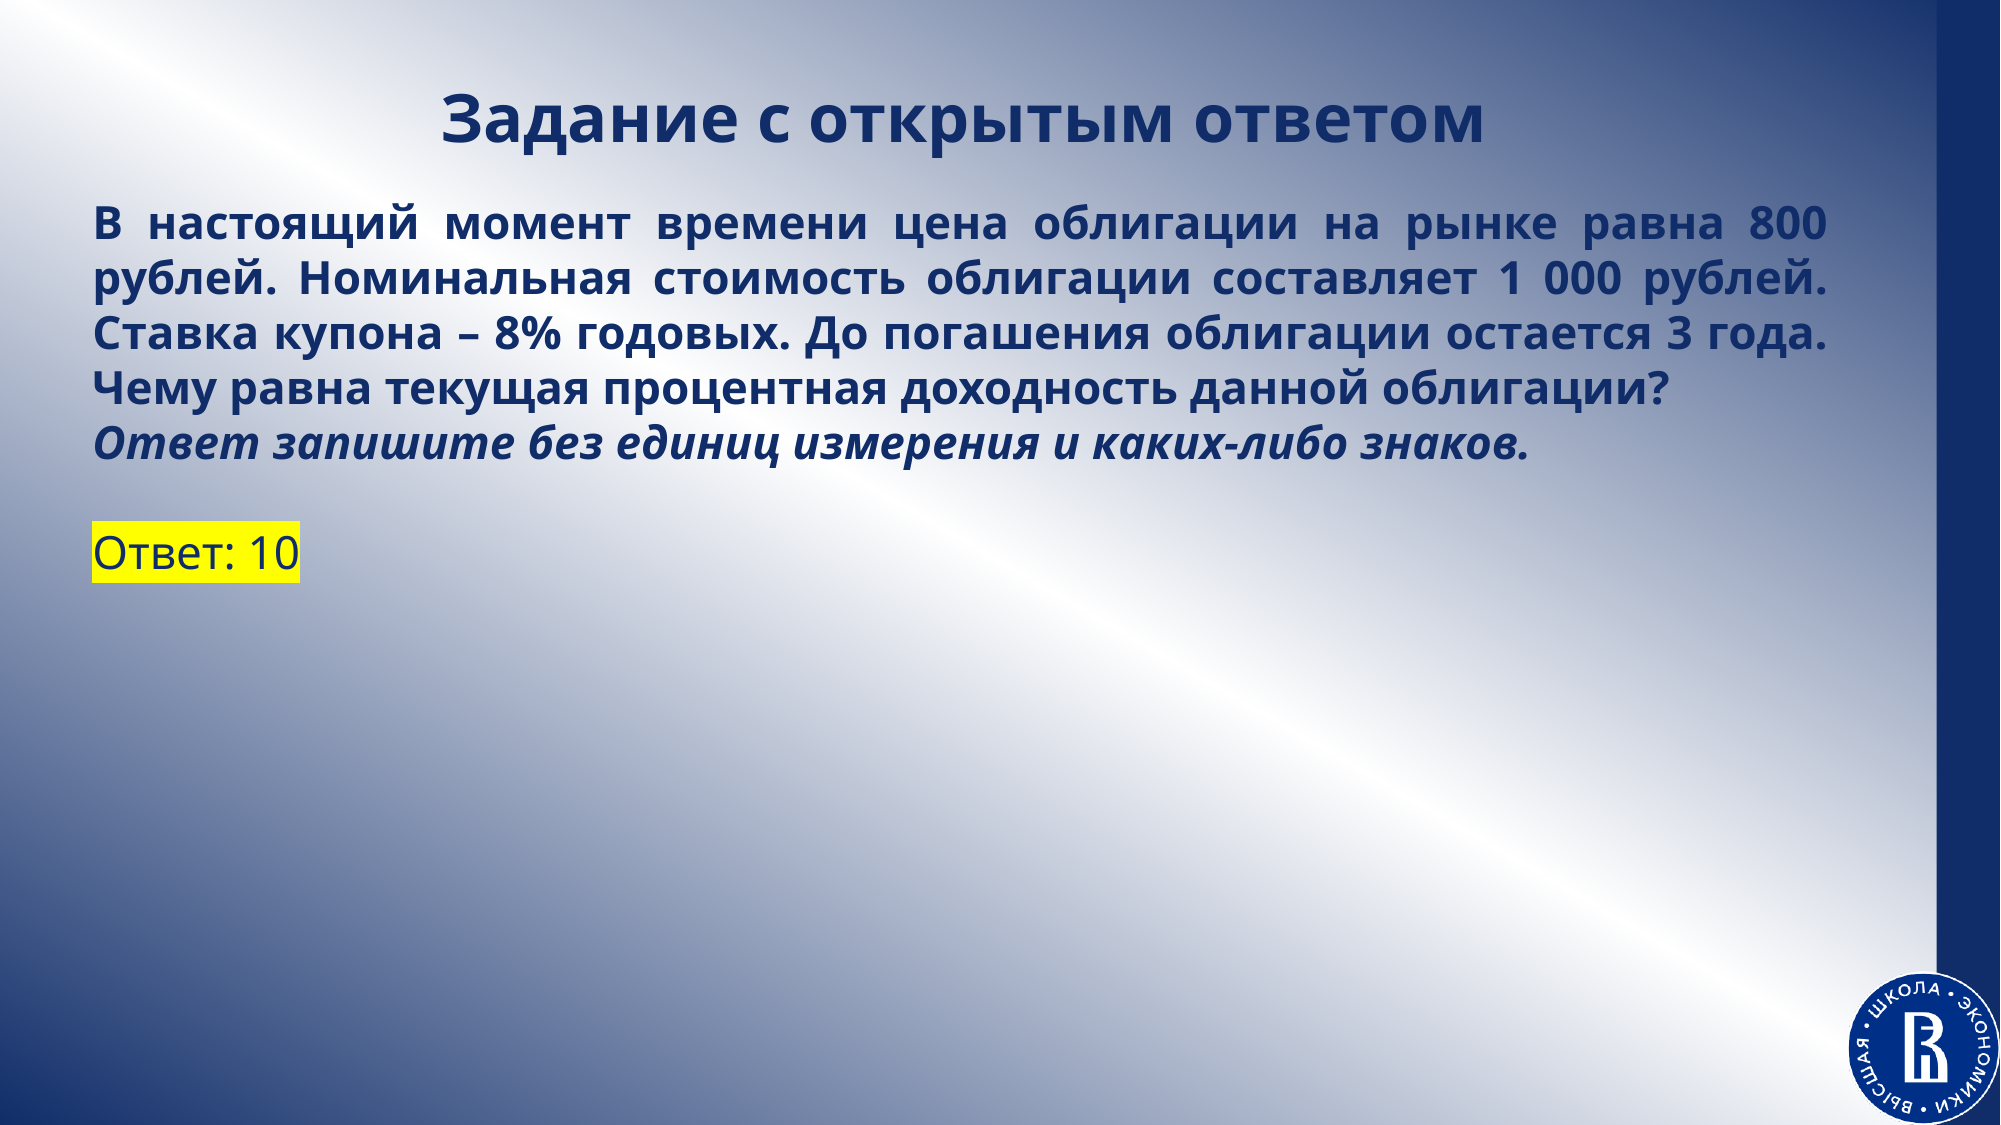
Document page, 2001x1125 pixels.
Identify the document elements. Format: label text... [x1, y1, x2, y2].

title Задание с открытым ответом [92, 35, 1835, 184]
text_box В настоящий момент времени цена облигации на рынке равна 800 рублей. Номинальная стоимость облигации составляет 1 000 рублей. Ставка купона – 8% годовых. До погашения облигации остается 3 года. Чему равна текущая процентная доходность данной облигации? Ответ запишите без единиц измерения и каких-либо знаков. Ответ: 10 [74, 184, 1846, 670]
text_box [1846, 0, 2000, 1125]
